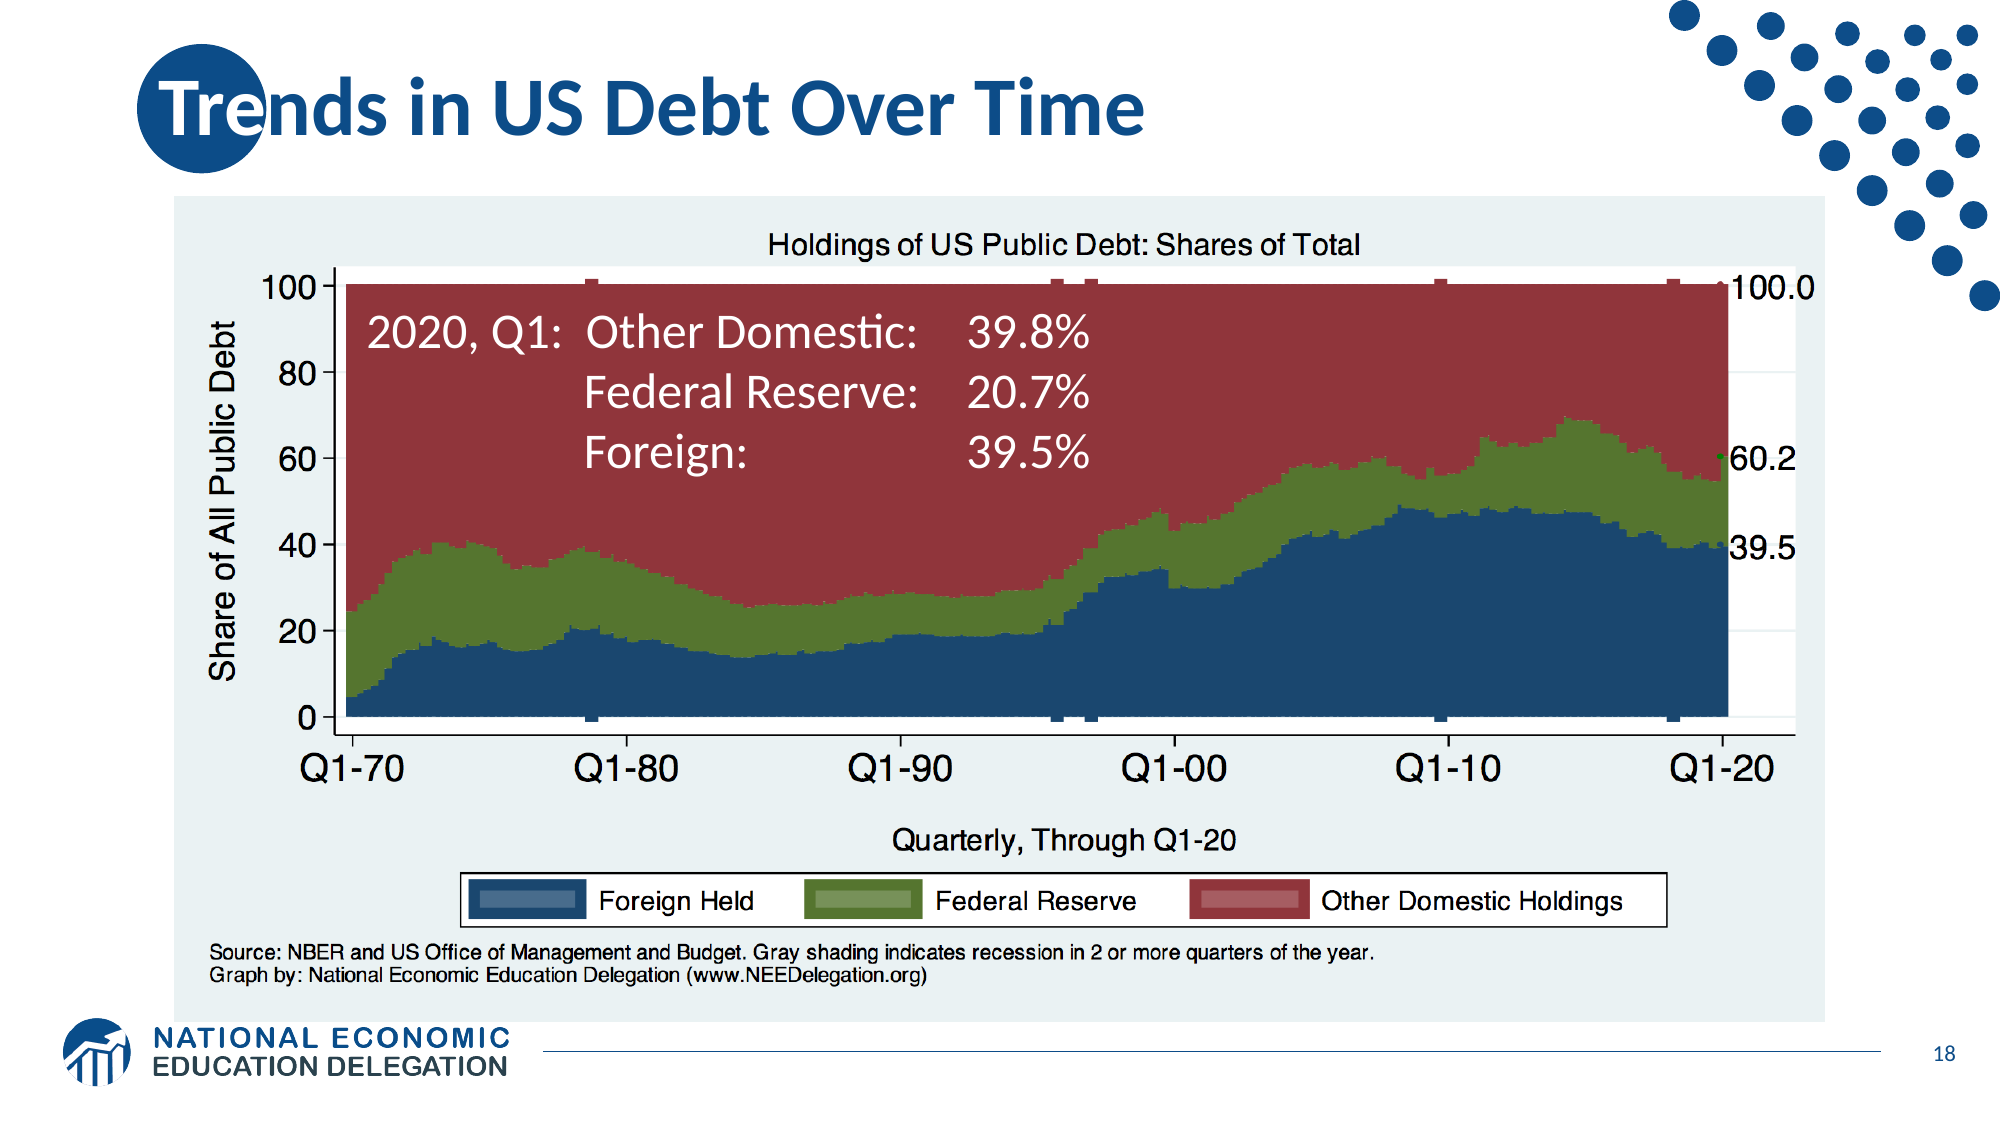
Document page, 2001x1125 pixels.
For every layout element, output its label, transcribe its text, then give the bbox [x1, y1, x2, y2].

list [174, 196, 1825, 1022]
slide_number 18 [1521, 1022, 1972, 1082]
title Trends in US Debt Over Time [143, 0, 1869, 218]
picture [55, 1013, 520, 1091]
